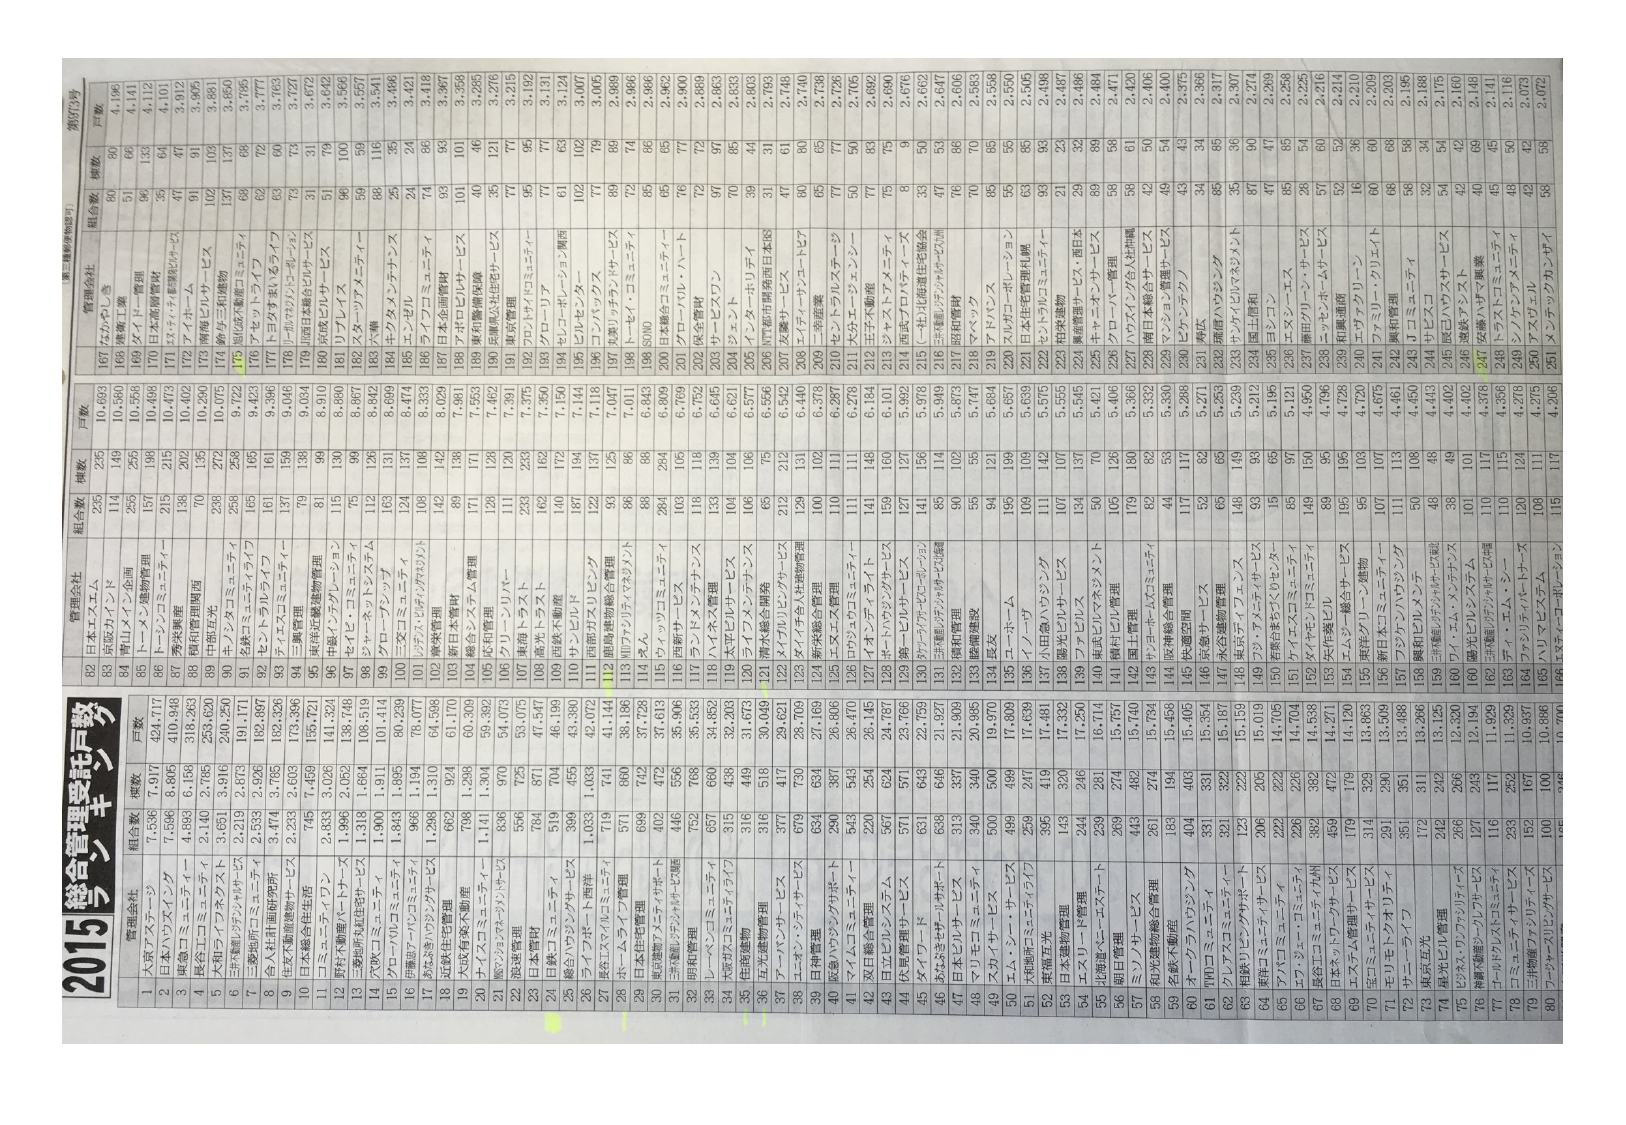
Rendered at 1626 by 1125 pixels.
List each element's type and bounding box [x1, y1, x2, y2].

picture [62, 58, 1563, 1044]
